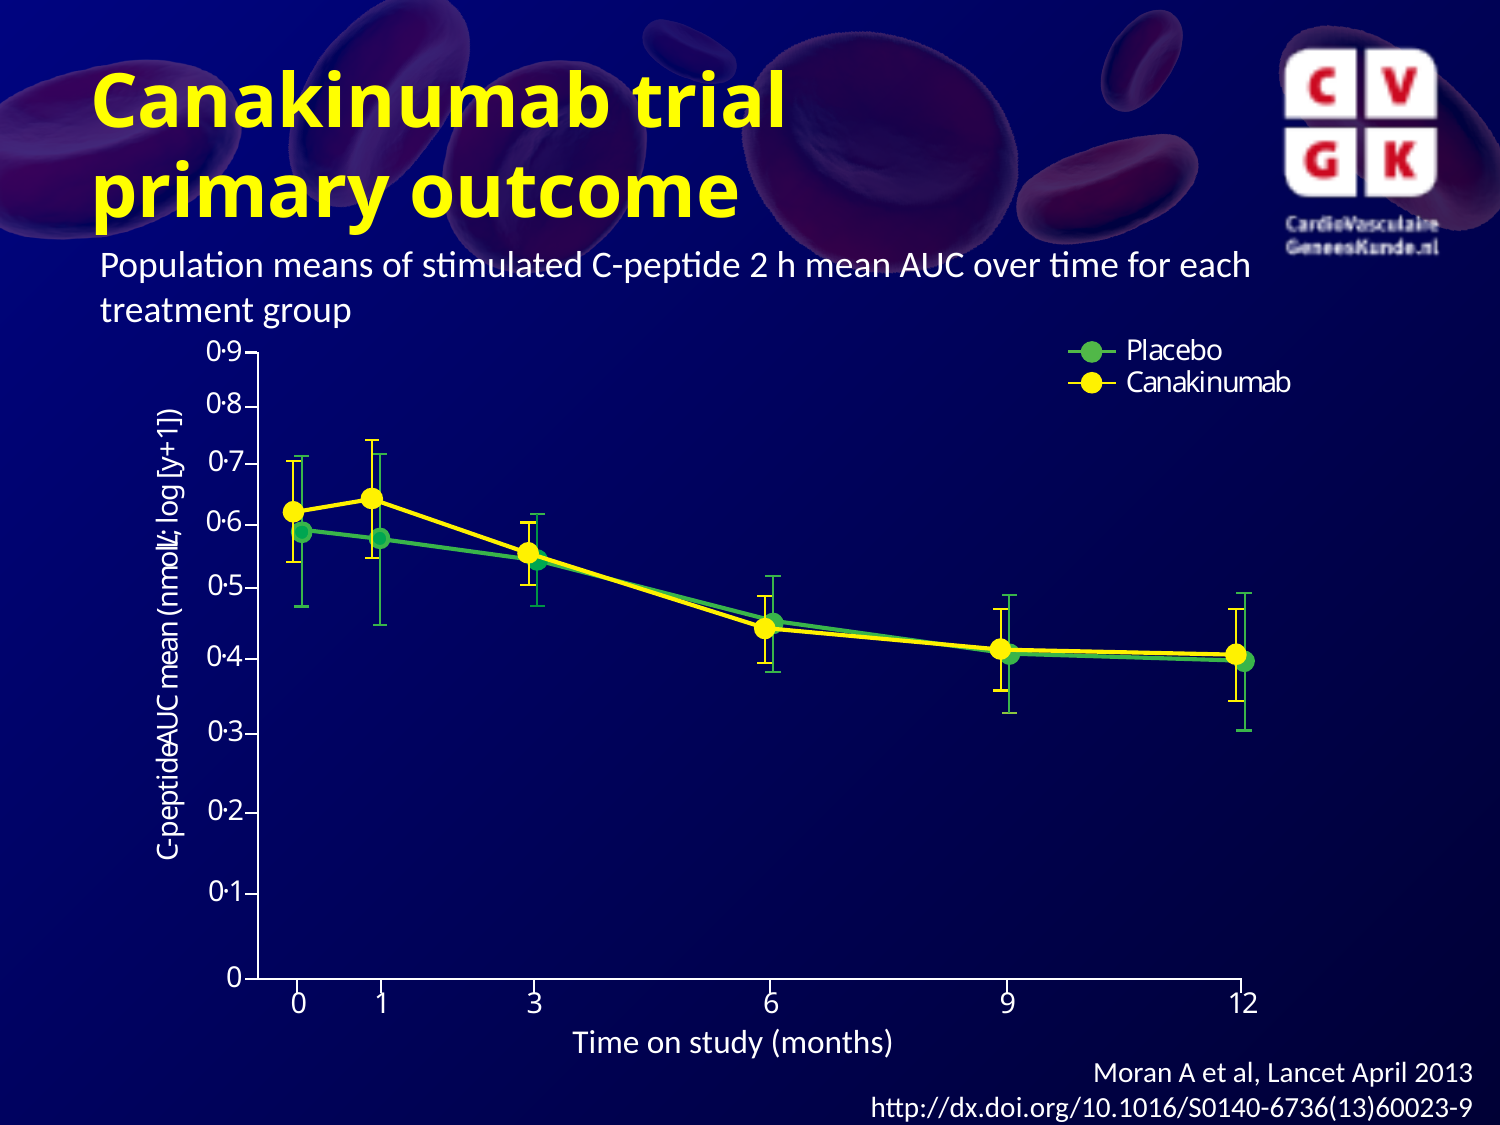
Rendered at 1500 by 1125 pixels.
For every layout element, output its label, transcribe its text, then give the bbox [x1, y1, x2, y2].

picture [155, 338, 1303, 1022]
text_box Time on study (months) [557, 1030, 909, 1045]
picture [1276, 40, 1450, 266]
text_box Moran A et al, Lancet April 2013 http://dx.doi.org/10.1016/S0140-6736(13)60023-9 [412, 1045, 1489, 1125]
title Canakinumab trial primary outcome [75, 45, 1160, 179]
text_box Population means of stimulated C-peptide 2 h mean AUC over time for each treatment group [85, 233, 1273, 338]
